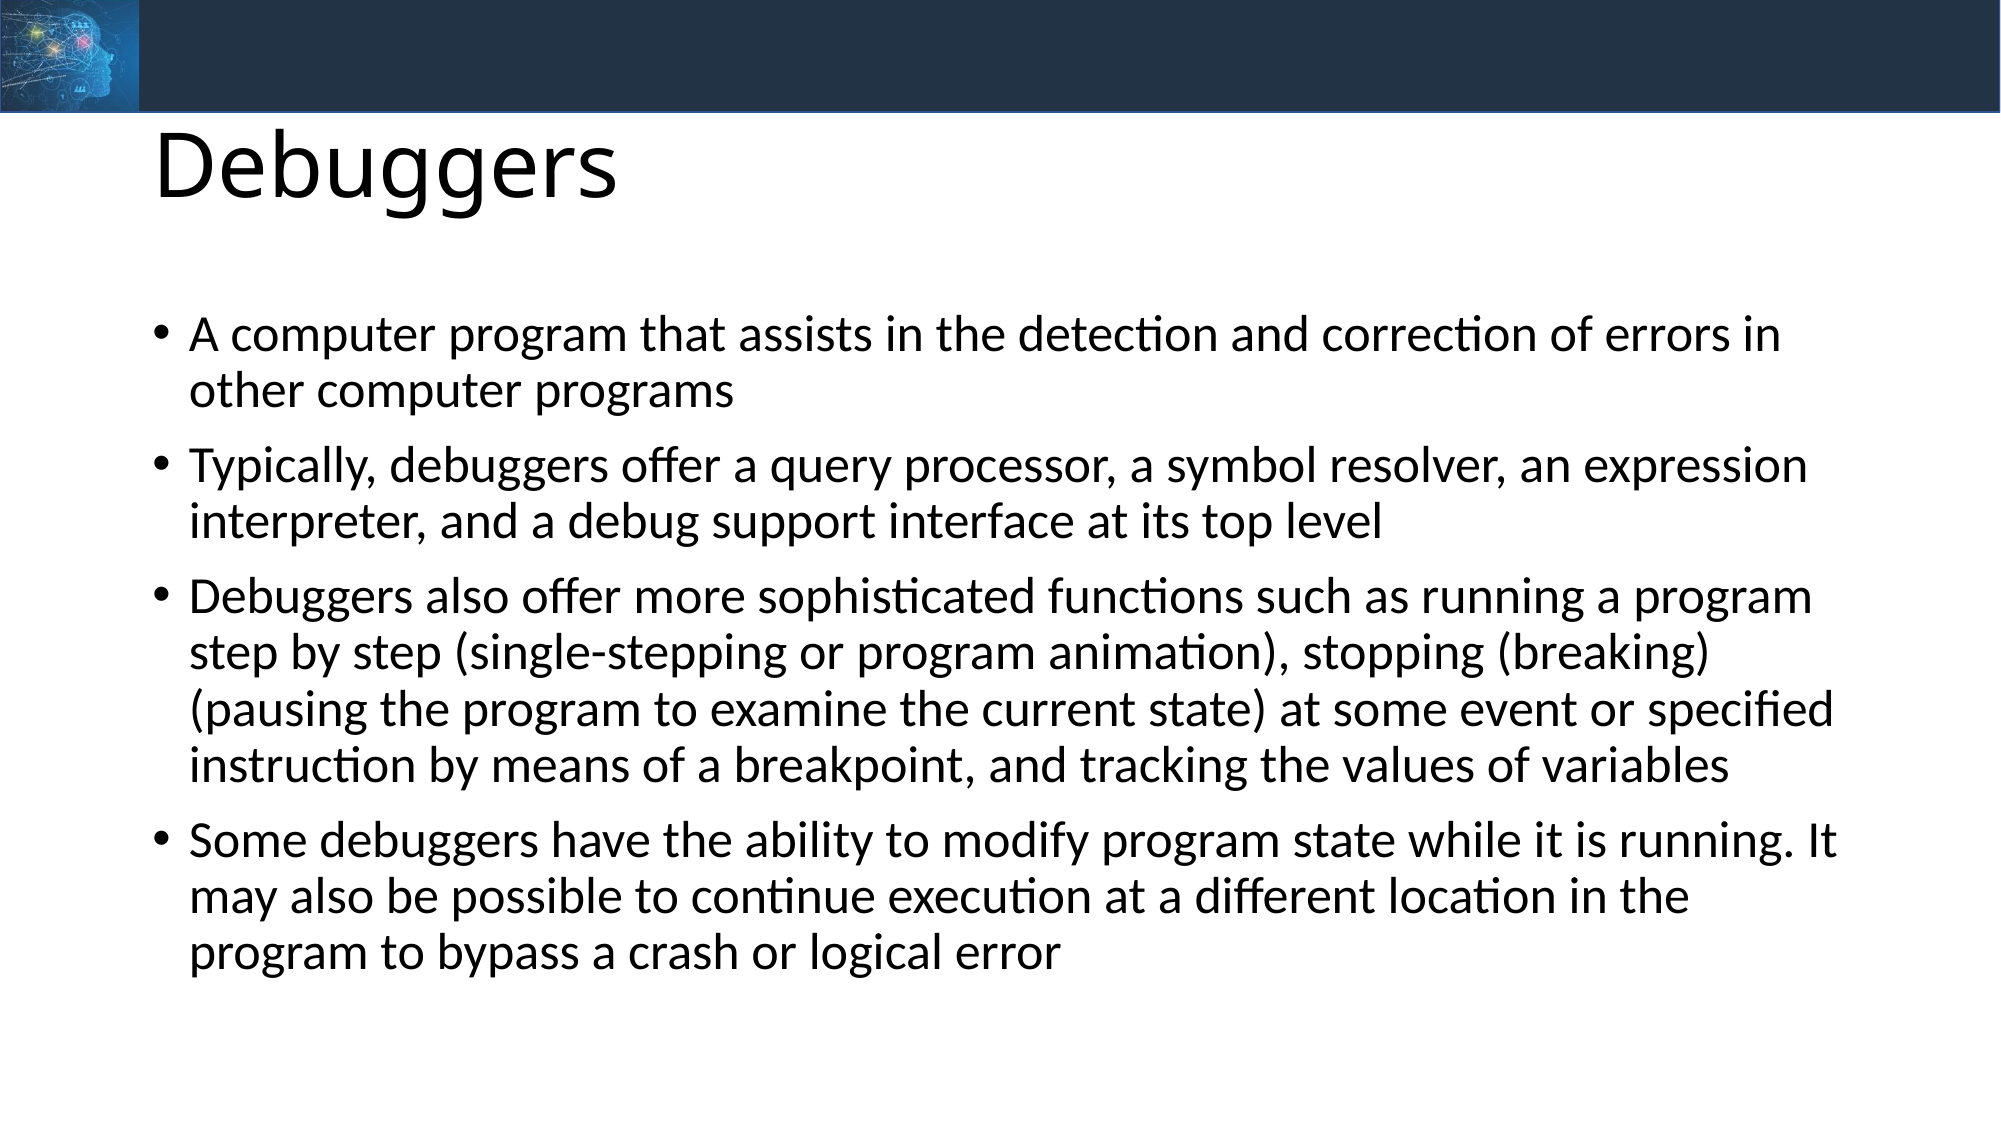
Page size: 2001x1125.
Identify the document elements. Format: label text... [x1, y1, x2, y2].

title Debuggers [137, 59, 1863, 278]
picture [2, 0, 140, 111]
list A computer program that assists in the detection and correction of errors in other computer programs Typically, debuggers offer a query processor, a symbol resolver, an expression interpreter, and a debug support interface at its top level Debuggers also offer more sophisticated functions such as running a program step by step (single-stepping or program animation), stopping (breaking) (pausing the program to examine the current state) at some event or specified instruction by means of a breakpoint, and tracking the values of variables Some debuggers have the ability to modify program state while it is running. It may also be possible to continue execution at a different location in the program to bypass a crash or logical error [137, 299, 1863, 1014]
